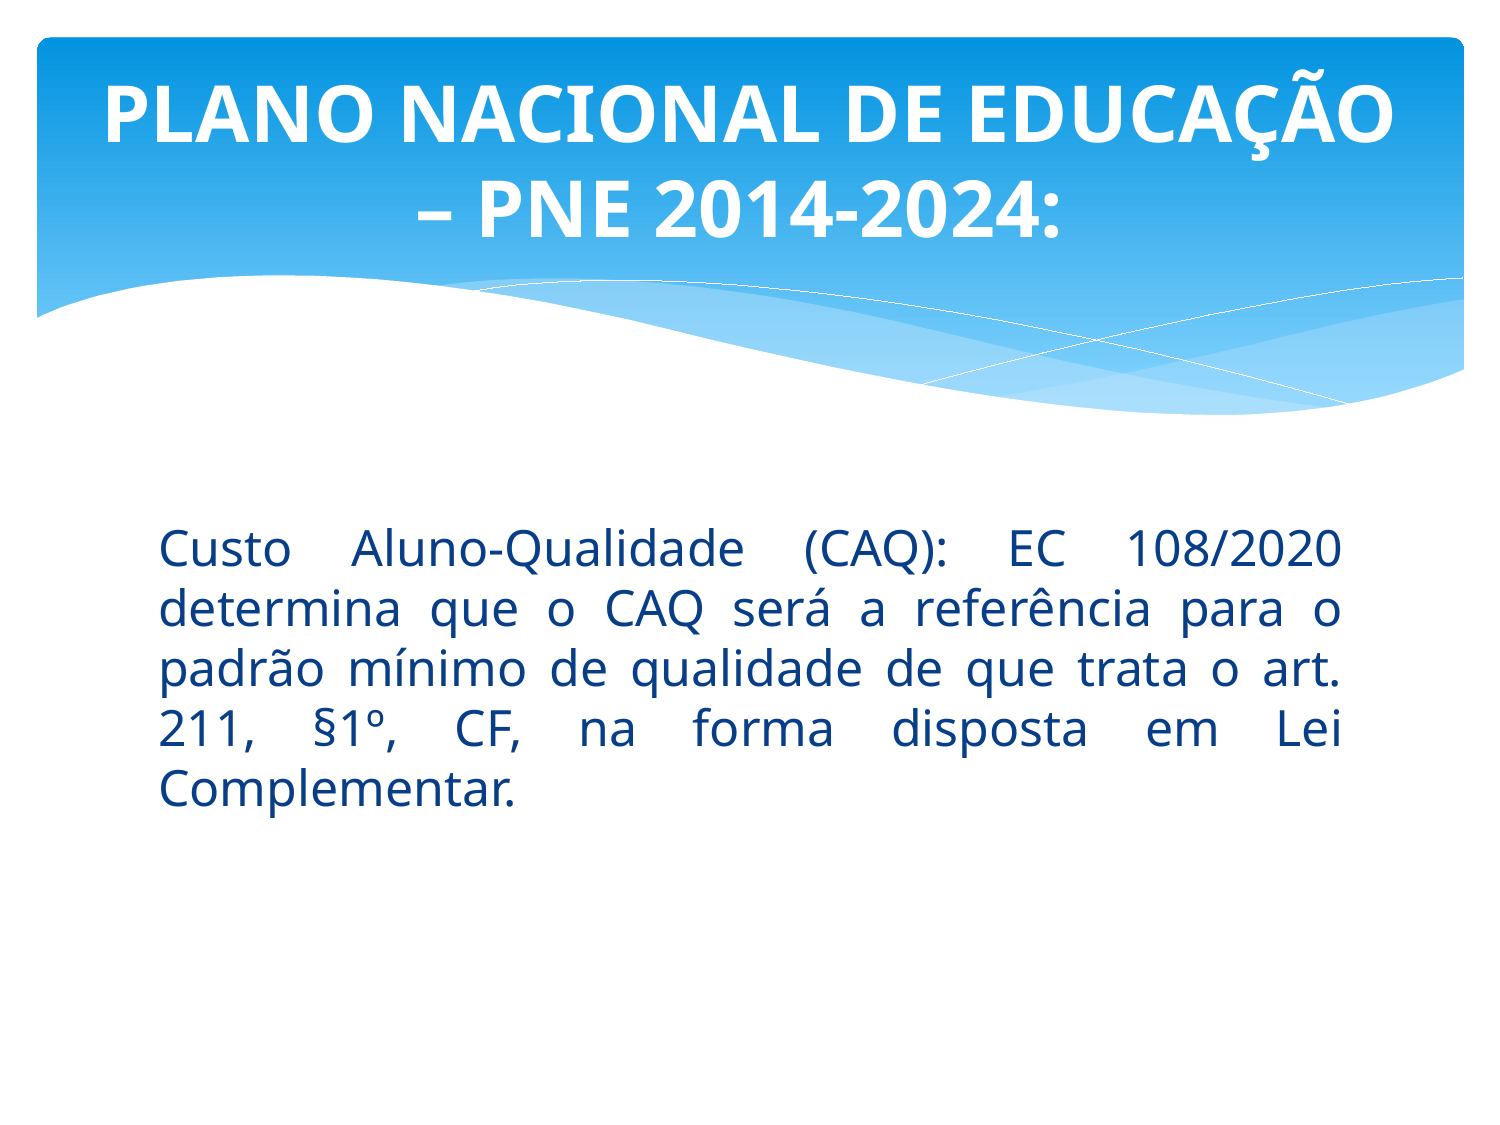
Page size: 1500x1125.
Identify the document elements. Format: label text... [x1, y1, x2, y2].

title PLANO NACIONAL DE EDUCAÇÃO – PNE 2014-2024: [75, 55, 1425, 261]
list Custo Aluno-Qualidade (CAQ): EC 108/2020 determina que o CAQ será a referência para o padrão mínimo de qualidade de que trata o art. 211, §1º, CF, na forma disposta em Lei Complementar. [143, 438, 1359, 1005]
